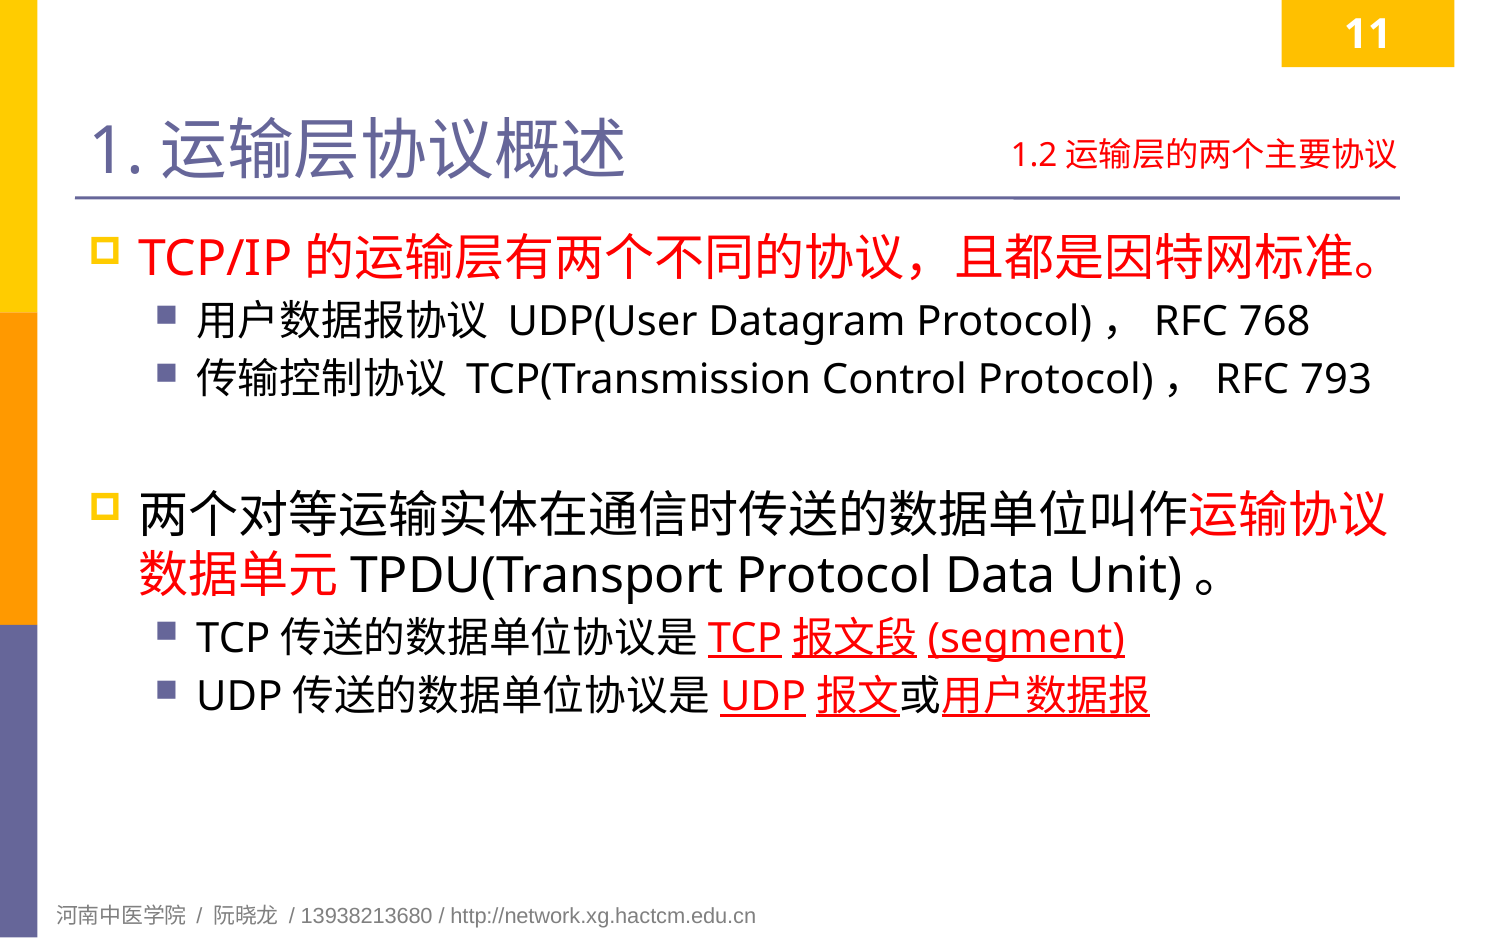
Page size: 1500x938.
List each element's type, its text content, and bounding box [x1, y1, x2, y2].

slide_number 11 [1281, 0, 1455, 68]
list TCP/IP的运输层有两个不同的协议，且都是因特网标准。 用户数据报协议 UDP(User Datagram Protocol)，RFC 768 传输控制协议 TCP(Transmission Control Protocol)，RFC 793 两个对等运输实体在通信时传送的数据单位叫作运输协议数据单元TPDU(Transport Protocol Data Unit)。 TCP传送的数据单位协议是TCP报文段(segment) UDP传送的数据单位协议是UDP报文或用户数据报 [75, 218, 1425, 839]
list 1.2运输层的两个主要协议 [939, 126, 1412, 186]
title 1.运输层协议概述 [75, 37, 1425, 194]
